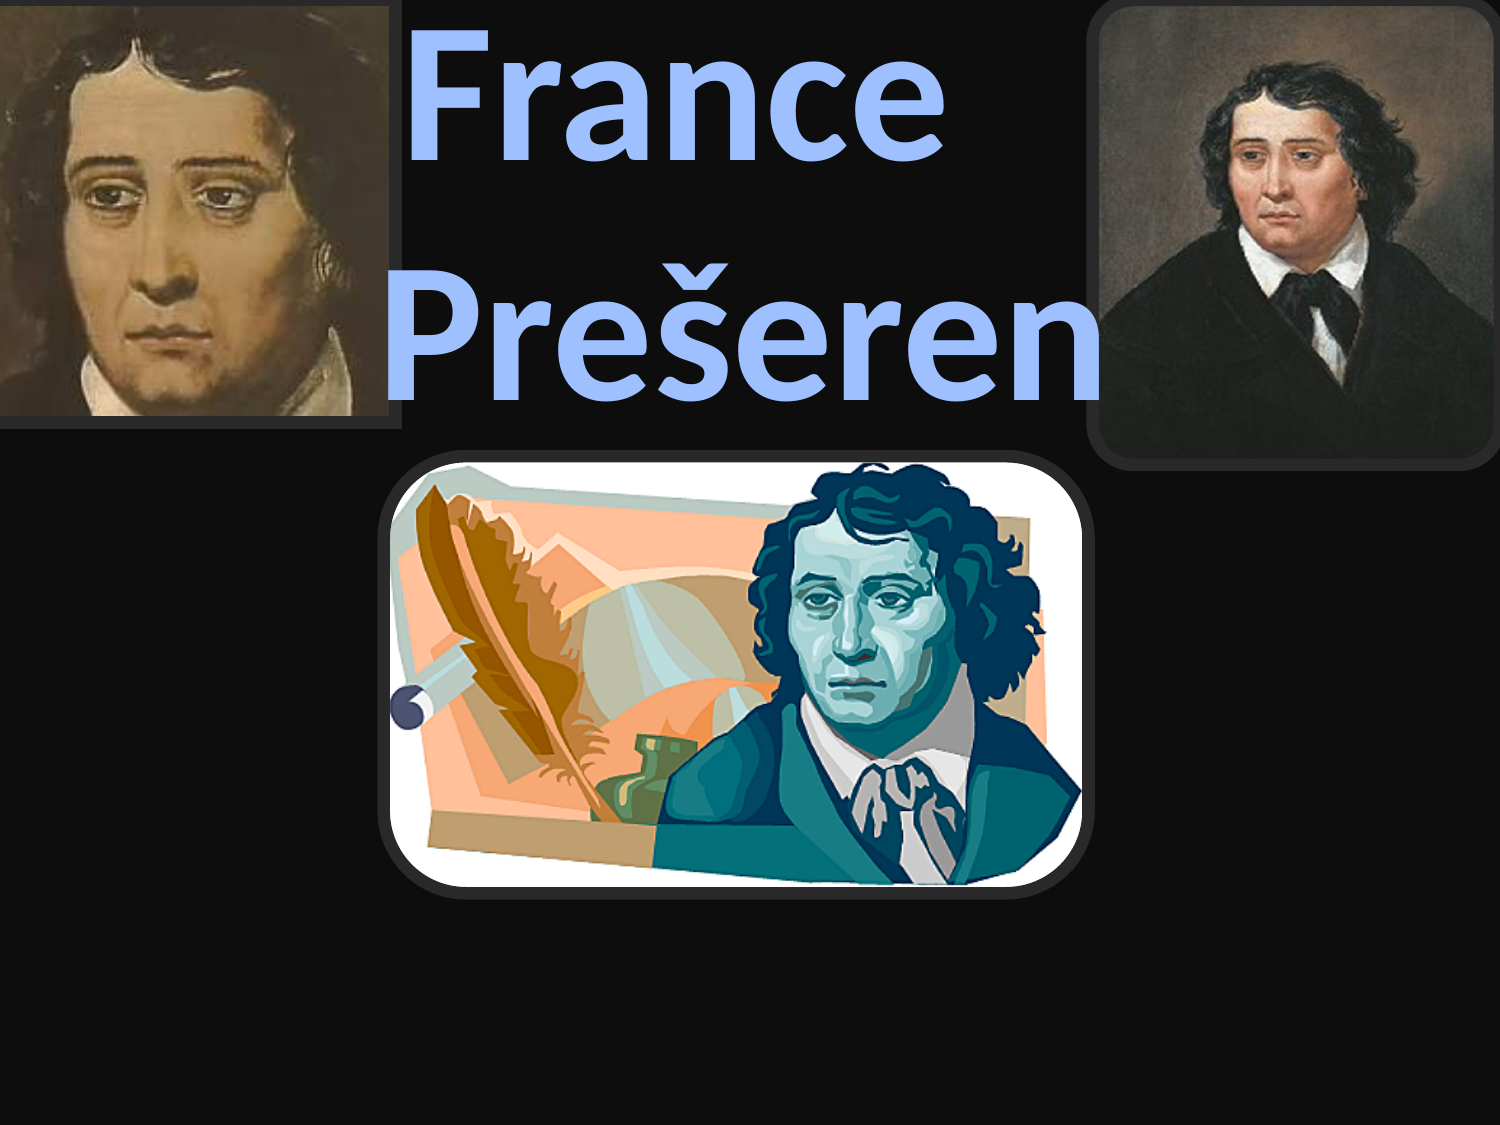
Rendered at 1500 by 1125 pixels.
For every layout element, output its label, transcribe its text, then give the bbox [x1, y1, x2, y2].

picture [1092, 0, 1500, 466]
title France Prešeren [397, 0, 1090, 402]
picture [0, 0, 396, 423]
picture [383, 455, 1089, 894]
